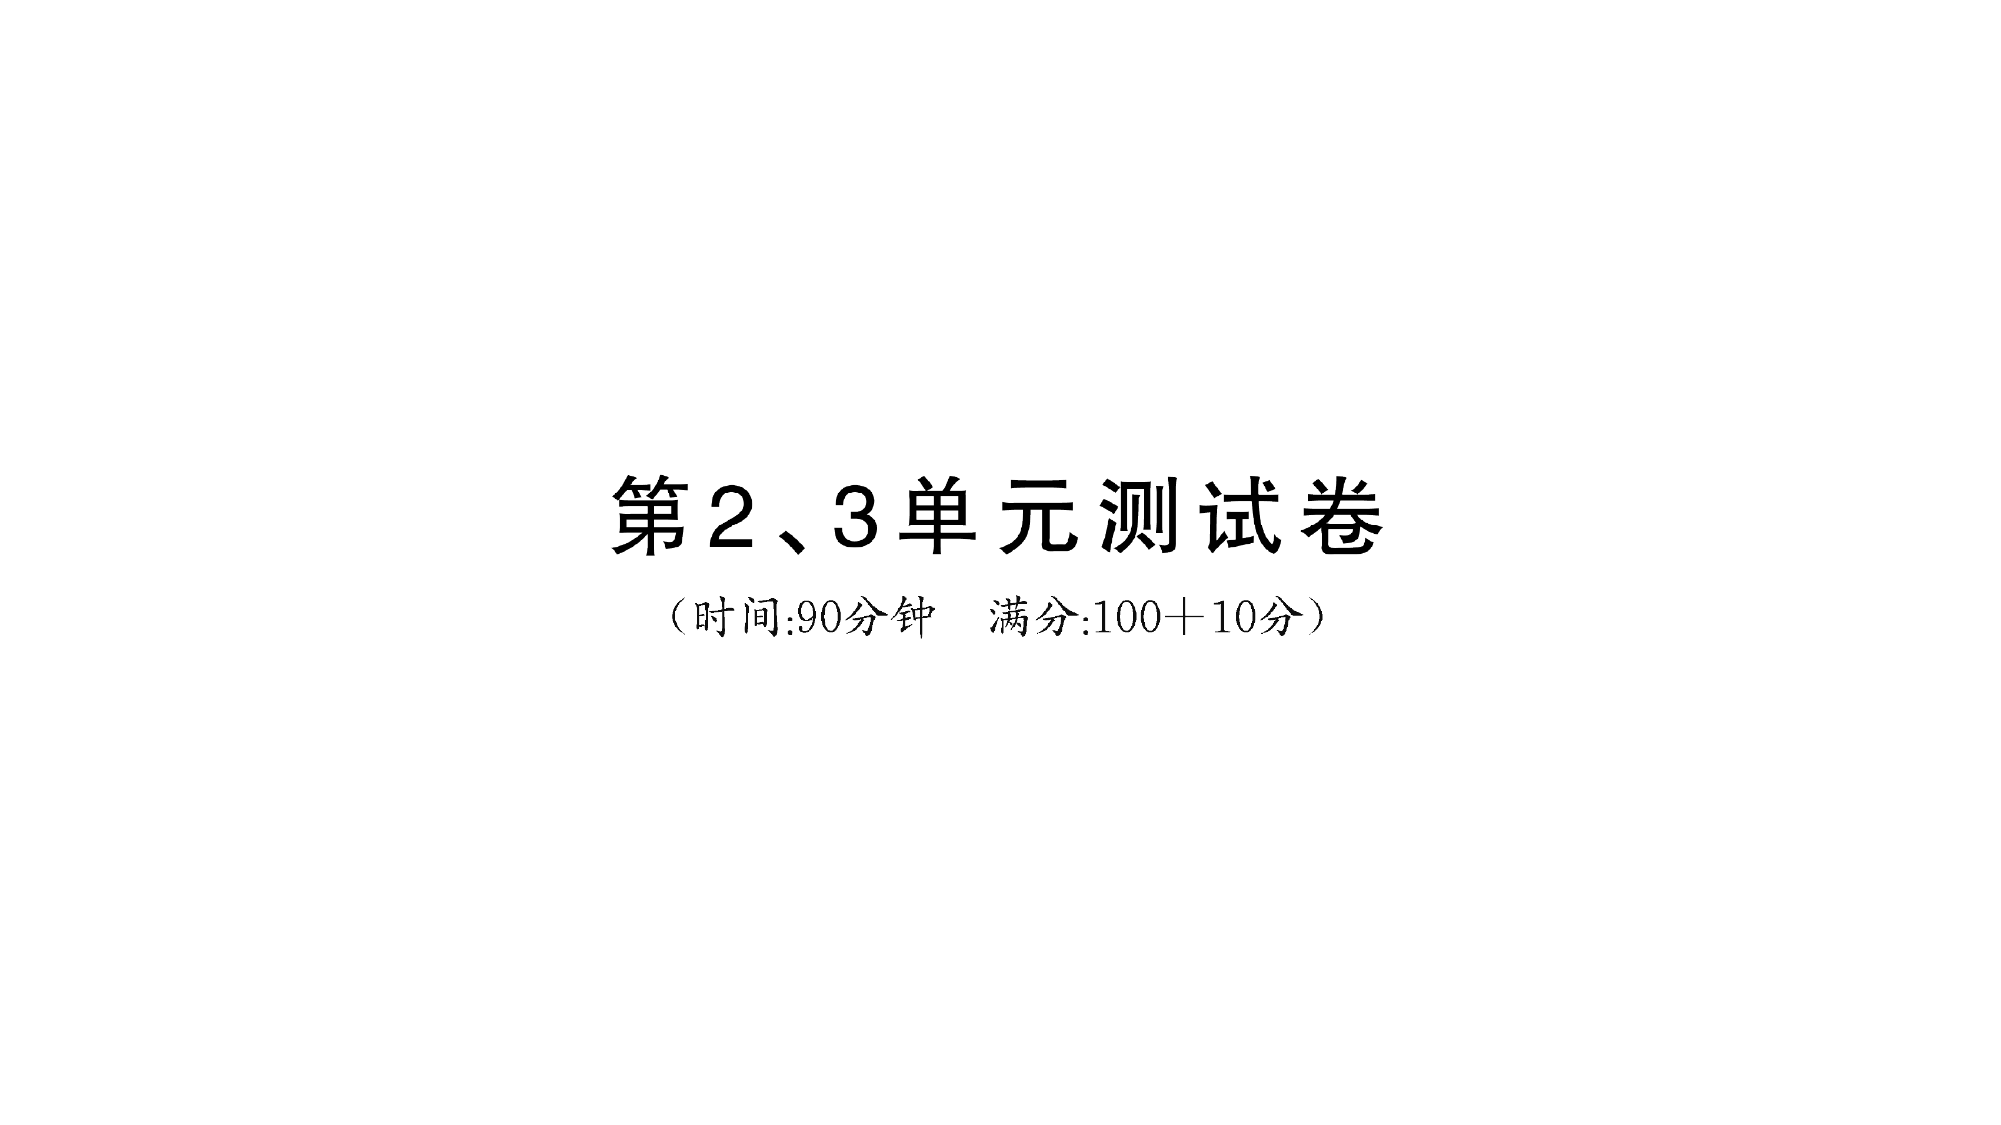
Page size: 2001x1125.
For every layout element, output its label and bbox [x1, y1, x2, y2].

picture [568, 461, 1428, 716]
